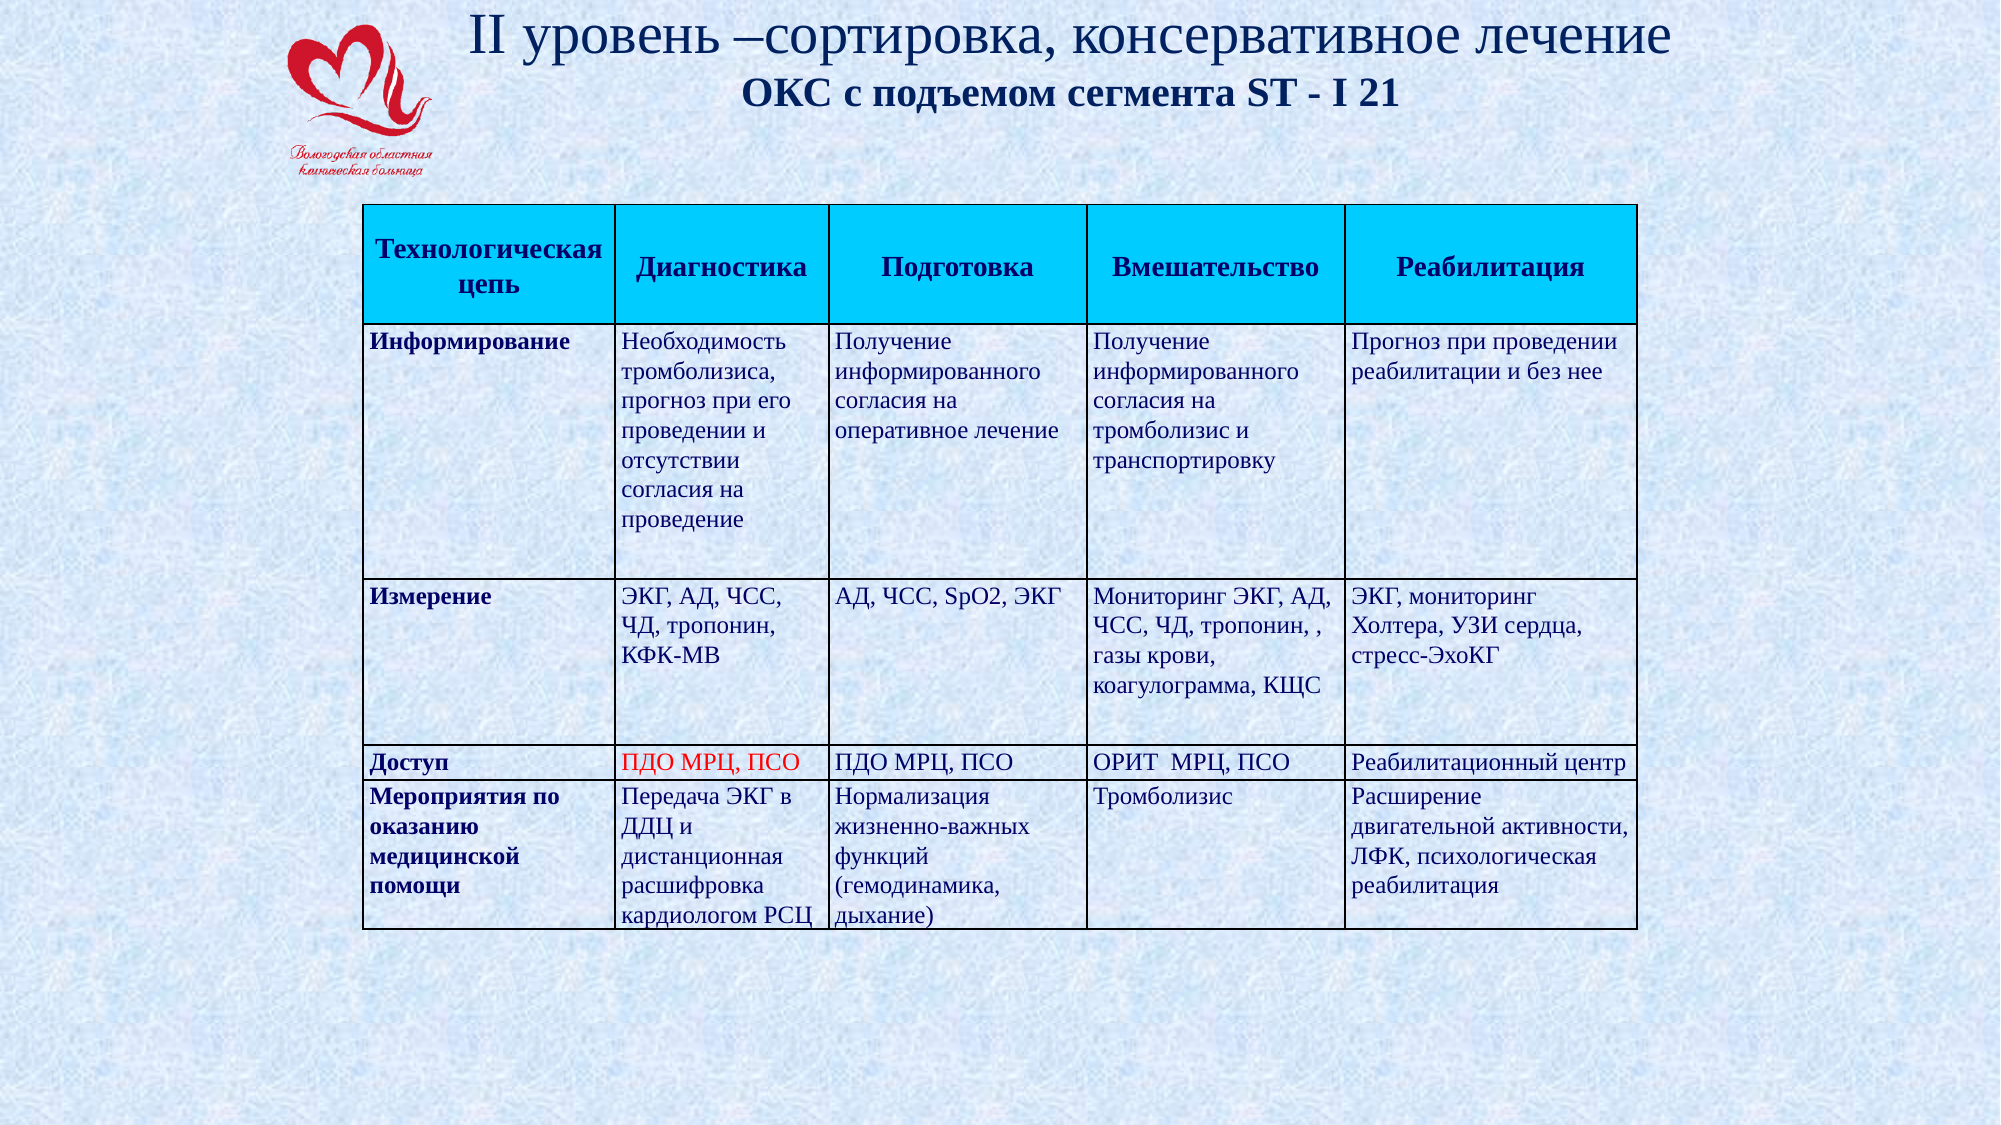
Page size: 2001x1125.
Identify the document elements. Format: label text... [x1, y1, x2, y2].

table_cell Измерение [364, 580, 614, 744]
table_cell Получение информированного согласия на тромболизис и транспортировку [1088, 325, 1344, 578]
table_cell АД, ЧСС, SpO2, ЭКГ [830, 580, 1086, 744]
table_cell ПДО МРЦ, ПСО [830, 746, 1086, 779]
table_cell Тромболизис [1088, 781, 1344, 928]
table_cell Реабилитационный центр [1346, 746, 1636, 779]
table_cell ОРИТ МРЦ, ПСО [1088, 746, 1344, 779]
table_cell ПДО МРЦ, ПСО [616, 746, 828, 779]
table_cell Передача ЭКГ в ДДЦ и дистанционная расшифровка кардиологом РСЦ [616, 781, 828, 928]
table_cell Доступ [364, 746, 614, 779]
table_header Реабилитация [1346, 205, 1636, 323]
table_cell Прогноз при проведении реабилитации и без нее [1346, 325, 1636, 578]
table_cell Необходимость тромболизиса, прогноз при его проведении и отсутствии согласия на проведение [616, 325, 828, 578]
table_cell Мониторинг ЭКГ, АД, ЧСС, ЧД, тропонин, , газы крови, коагулограмма, КЩС [1088, 580, 1344, 744]
table_cell ЭКГ, мониторинг Холтера, УЗИ сердца, стресс-ЭхоКГ [1346, 580, 1636, 744]
table_cell Информирование [364, 325, 614, 578]
table_cell Нормализация жизненно-важных функций (гемодинамика, дыхание) [830, 781, 1086, 928]
table_cell Расширение двигательной активности, ЛФК, психологическая реабилитация [1346, 781, 1636, 928]
table_header Технологическая цепь [364, 205, 614, 323]
table_cell Мероприятия по оказанию медицинской помощи [364, 781, 614, 928]
table_header Вмешательство [1088, 205, 1344, 323]
picture [0, 0, 2001, 1125]
table_header Подготовка [830, 205, 1086, 323]
table_cell Получение информированного согласия на оперативное лечение [830, 325, 1086, 578]
title II уровень –сортировка, консервативное лечение ОКС с подъемом сегмента ST - I 21 [469, 30, 1721, 149]
table_cell ЭКГ, АД, ЧСС, ЧД, тропонин, КФК-МВ [616, 580, 828, 744]
table_header Диагностика [616, 205, 828, 323]
